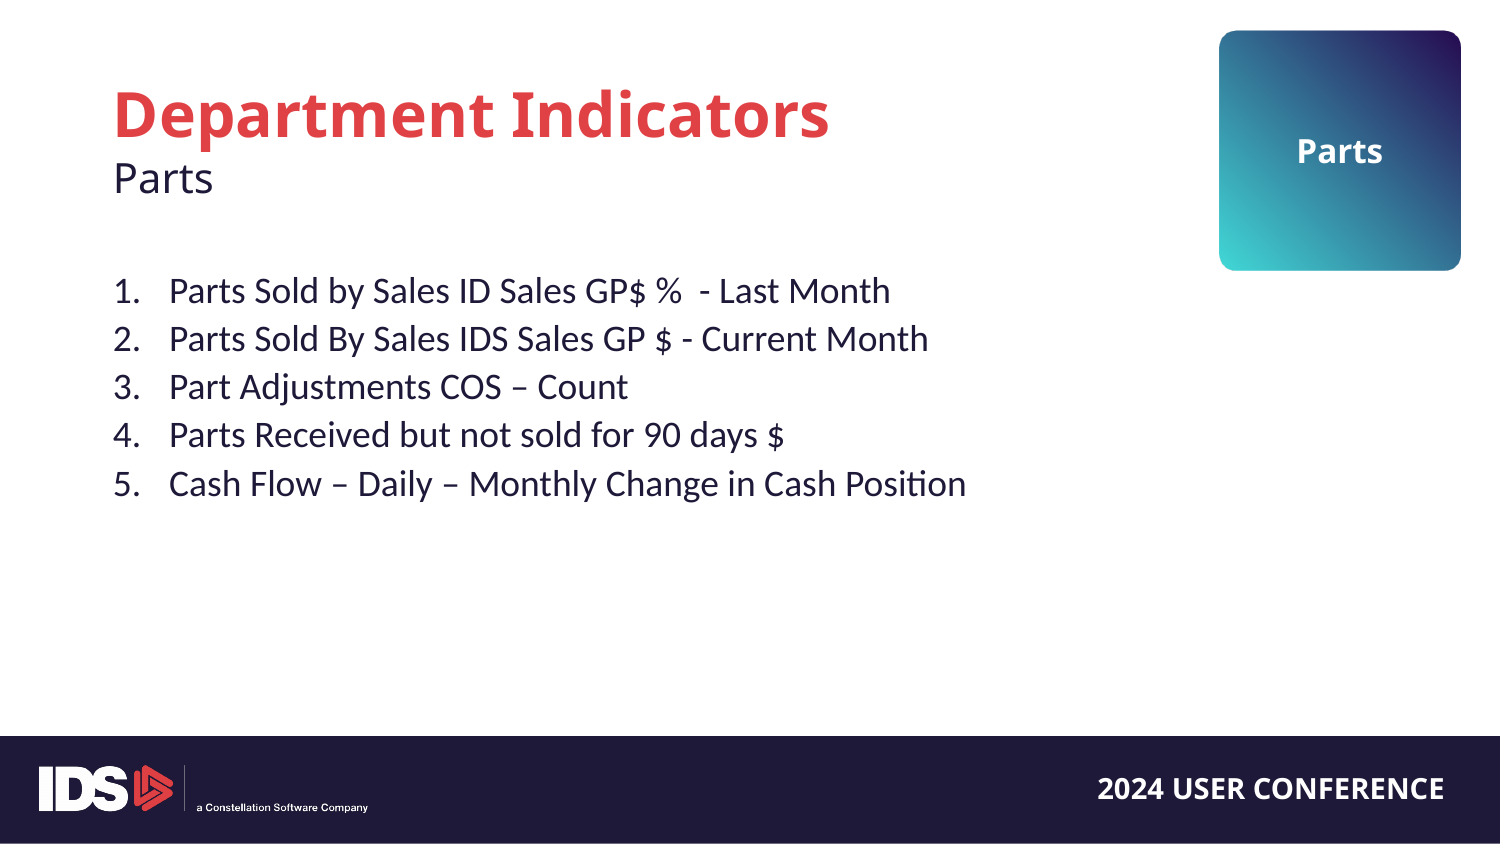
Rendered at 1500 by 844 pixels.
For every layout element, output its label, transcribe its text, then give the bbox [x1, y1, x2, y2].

list Department Indicators [97, 60, 1123, 137]
picture [39, 765, 368, 813]
list Parts [1219, 30, 1461, 271]
list Parts [97, 137, 1123, 207]
list Parts Sold by Sales ID Sales GP$ % - Last Month Parts Sold By Sales IDS Sales GP $ - Current Month Part Adjustments COS – Count Parts Received but not sold for 90 days $ Cash Flow – Daily – Monthly Change in Cash Position [97, 247, 1376, 729]
